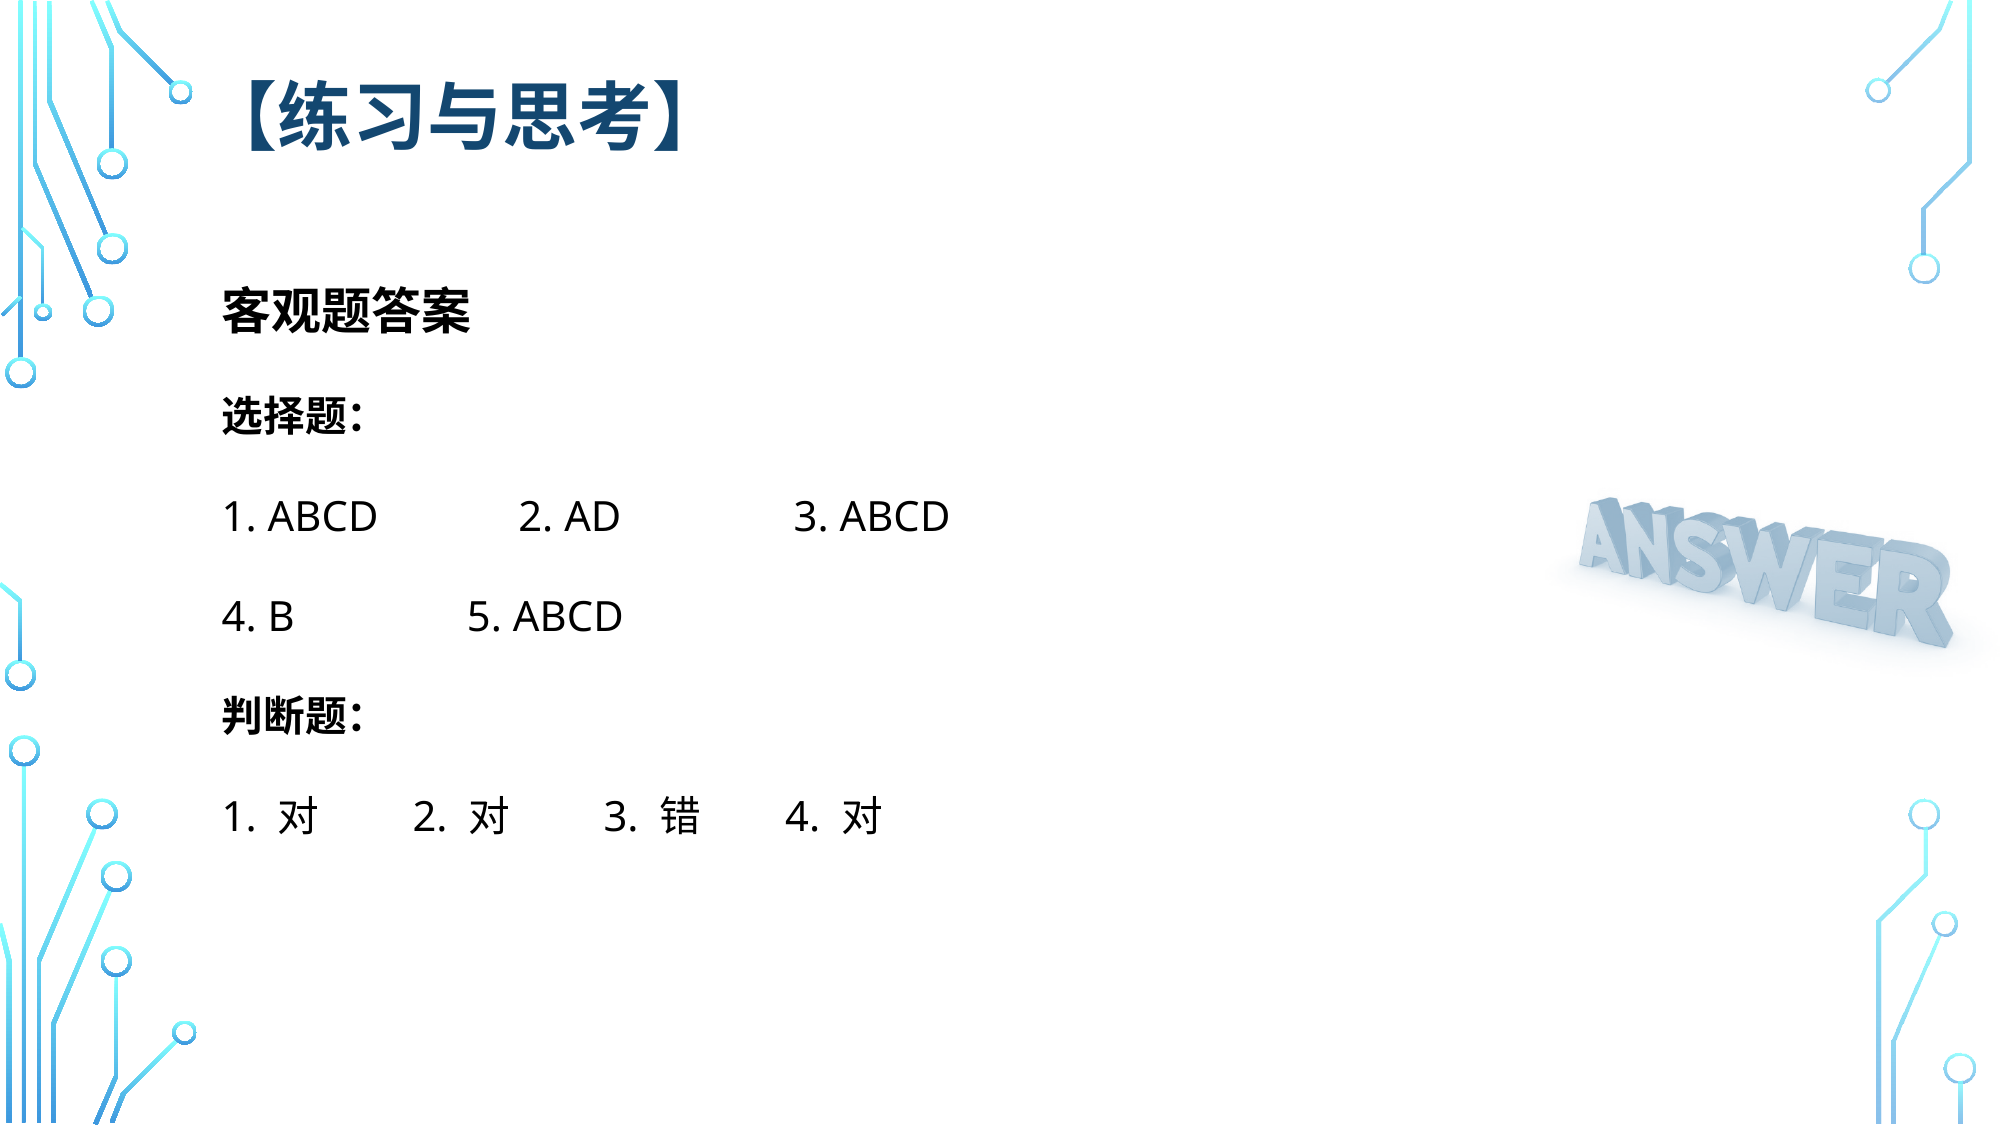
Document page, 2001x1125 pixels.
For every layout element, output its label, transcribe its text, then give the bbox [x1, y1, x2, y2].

picture [1531, 440, 2000, 684]
text_box 客观题答案 选择题： 1. ABCD 2. AD 3. ABCD 4. B 5. ABCD 判断题： 1. 对 2. 对 3. 错 4. 对 [206, 212, 1453, 848]
title 【练习与思考】 [187, 0, 1813, 242]
